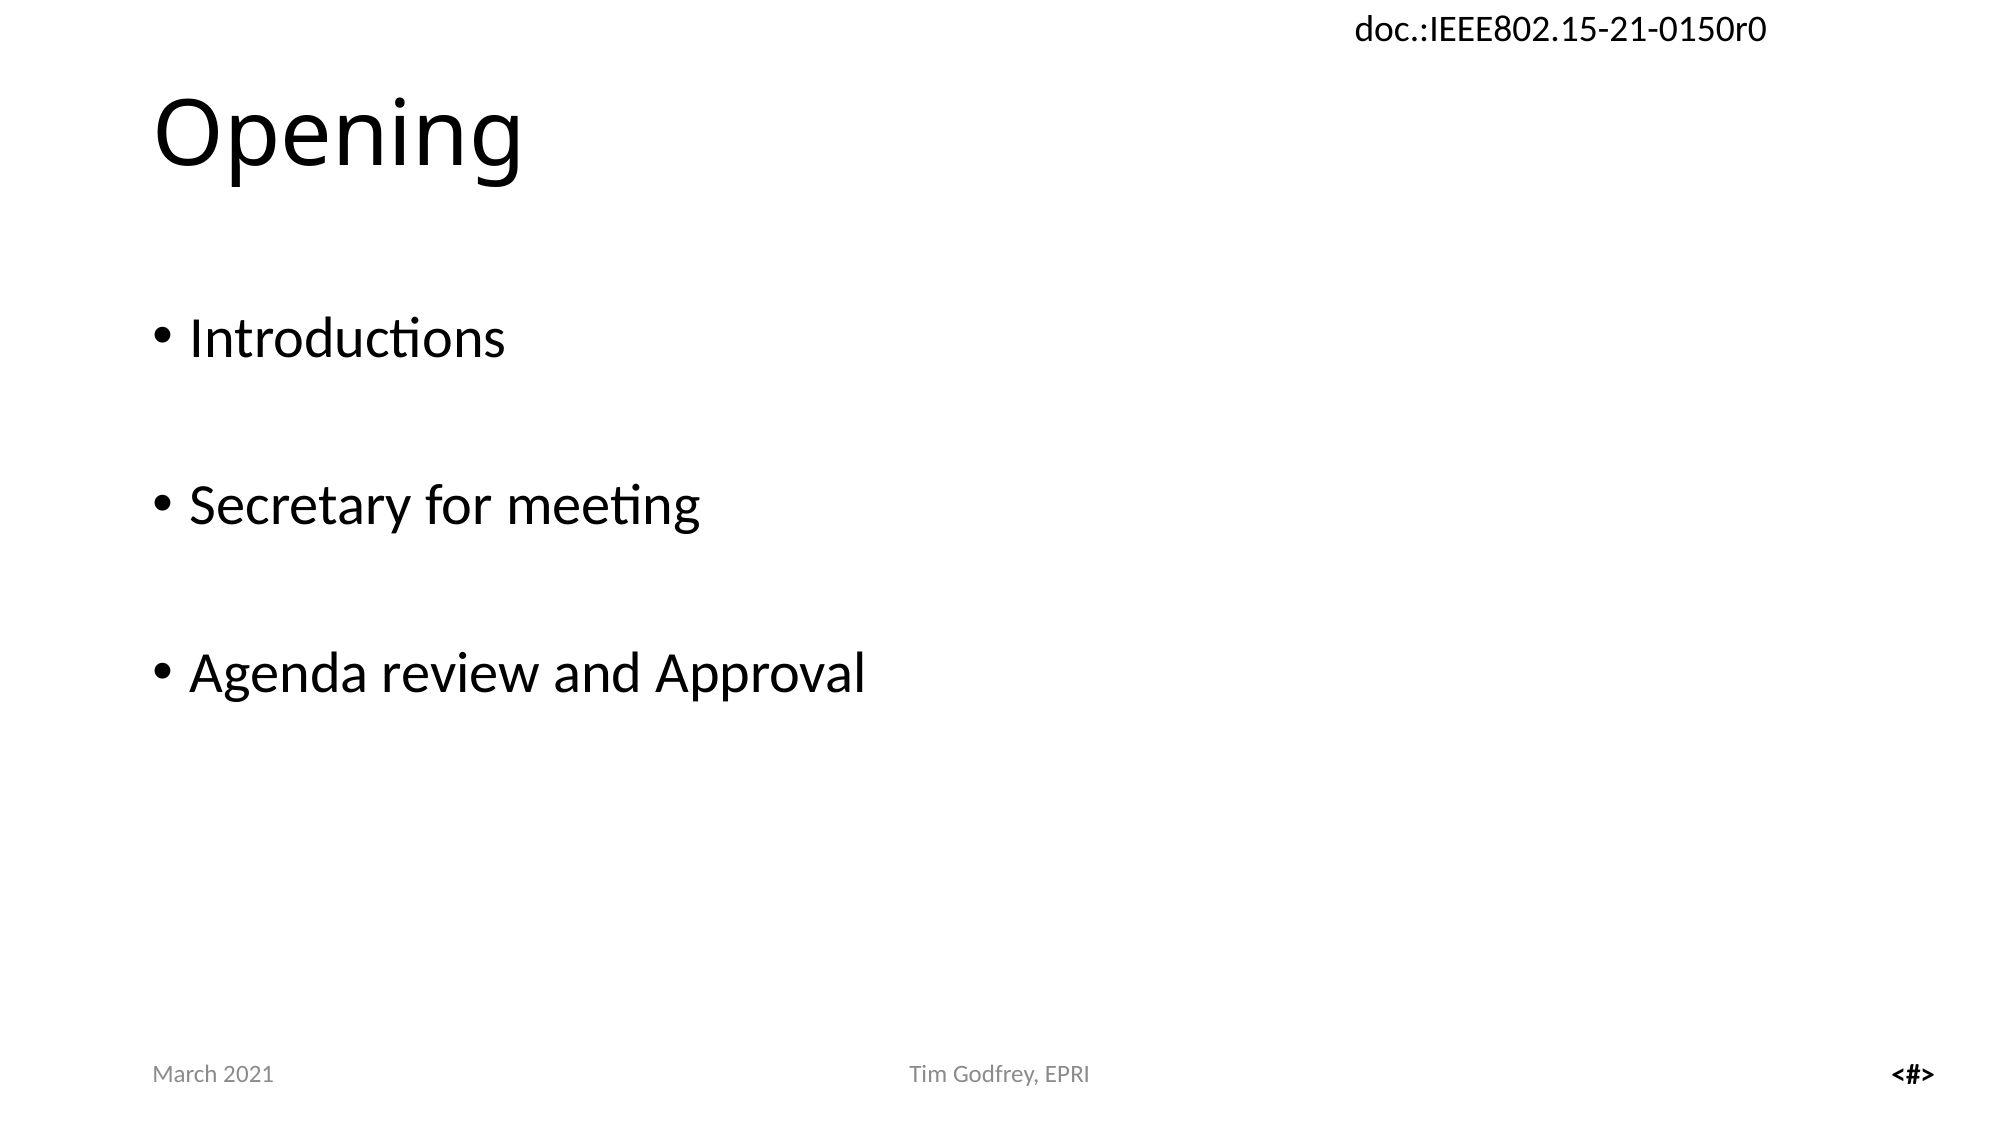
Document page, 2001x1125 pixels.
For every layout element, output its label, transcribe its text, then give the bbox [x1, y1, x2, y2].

footer Tim Godfrey, EPRI [662, 1042, 1338, 1103]
title Opening [137, 59, 1863, 213]
list Introductions Secretary for meeting Agenda review and Approval [137, 299, 1863, 1014]
slide_number <#> [1462, 1042, 1950, 1103]
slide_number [137, 1042, 588, 1103]
